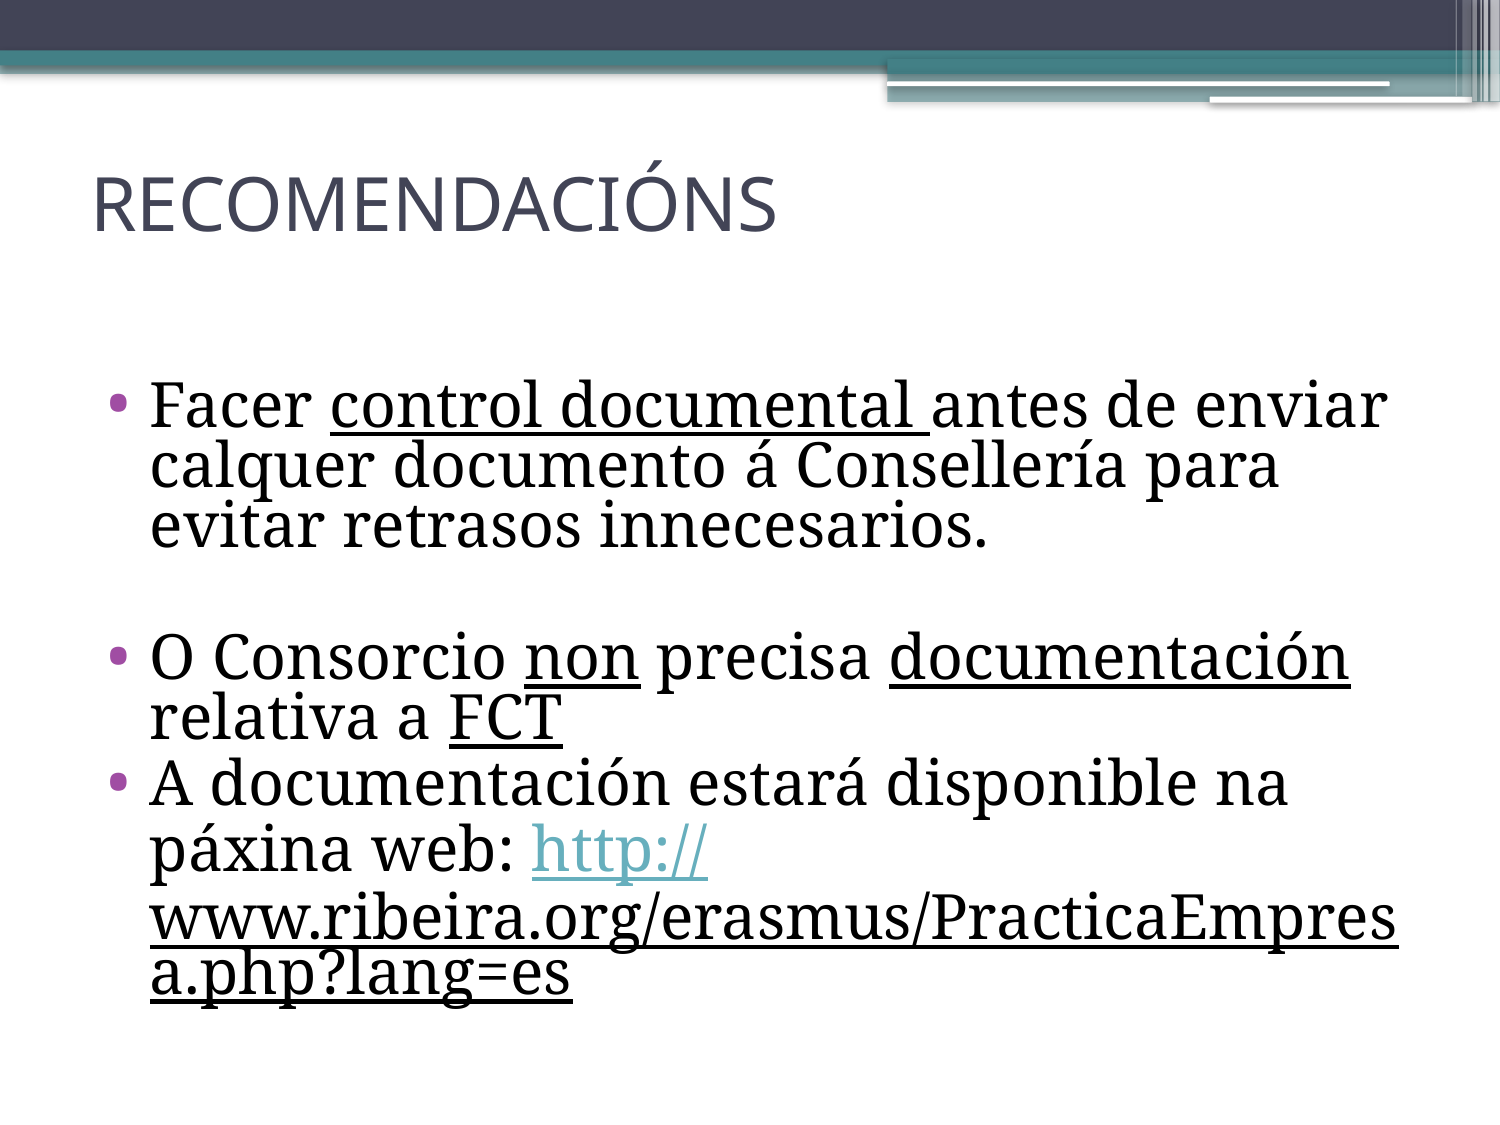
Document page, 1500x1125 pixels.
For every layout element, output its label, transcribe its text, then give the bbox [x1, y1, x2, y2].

title RECOMENDACIÓNS [74, 113, 1426, 255]
list Facer control documental antes de enviar calquer documento á Consellería para evitar retrasos innecesarios. O Consorcio non precisa documentación relativa a FCT A documentación estará disponible na páxina web: http://www.ribeira.org/erasmus/PracticaEmpresa.php?lang=es [74, 255, 1426, 1079]
